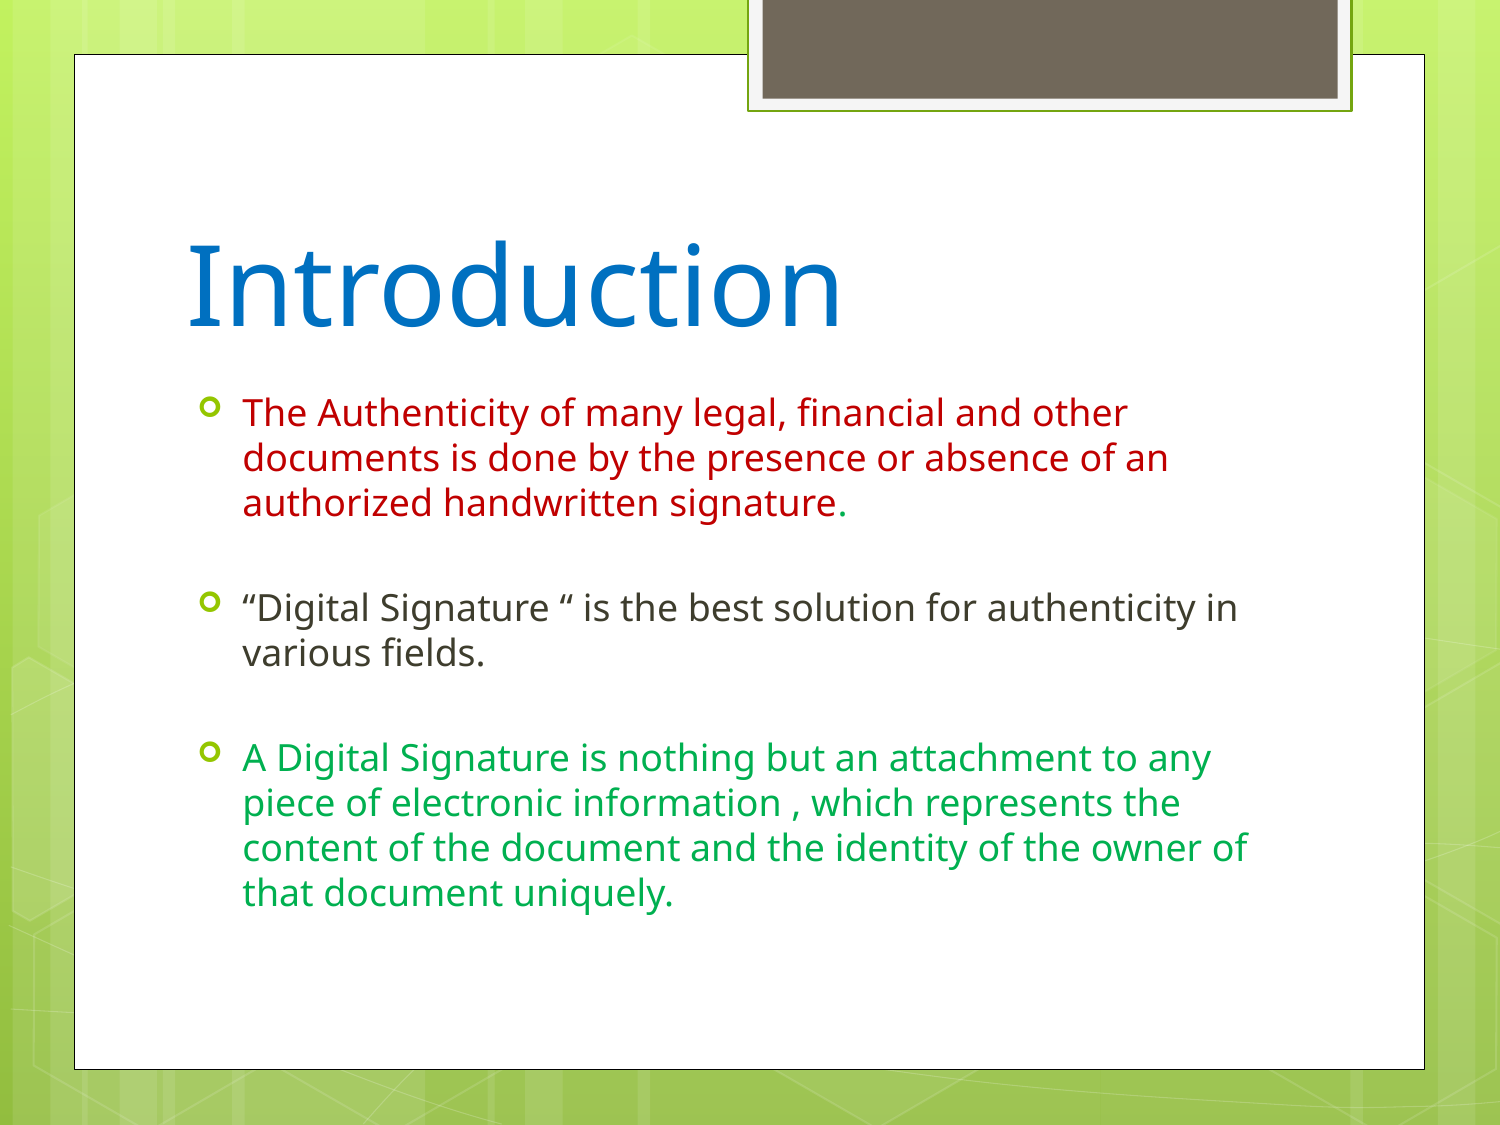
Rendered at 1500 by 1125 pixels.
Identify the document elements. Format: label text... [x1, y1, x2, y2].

title Introduction [171, 168, 1324, 357]
list The Authenticity of many legal, financial and other documents is done by the presence or absence of an authorized handwritten signature. “Digital Signature “ is the best solution for authenticity in various fields. A Digital Signature is nothing but an attachment to any piece of electronic information , which represents the content of the document and the identity of the owner of that document uniquely. [171, 381, 1283, 957]
